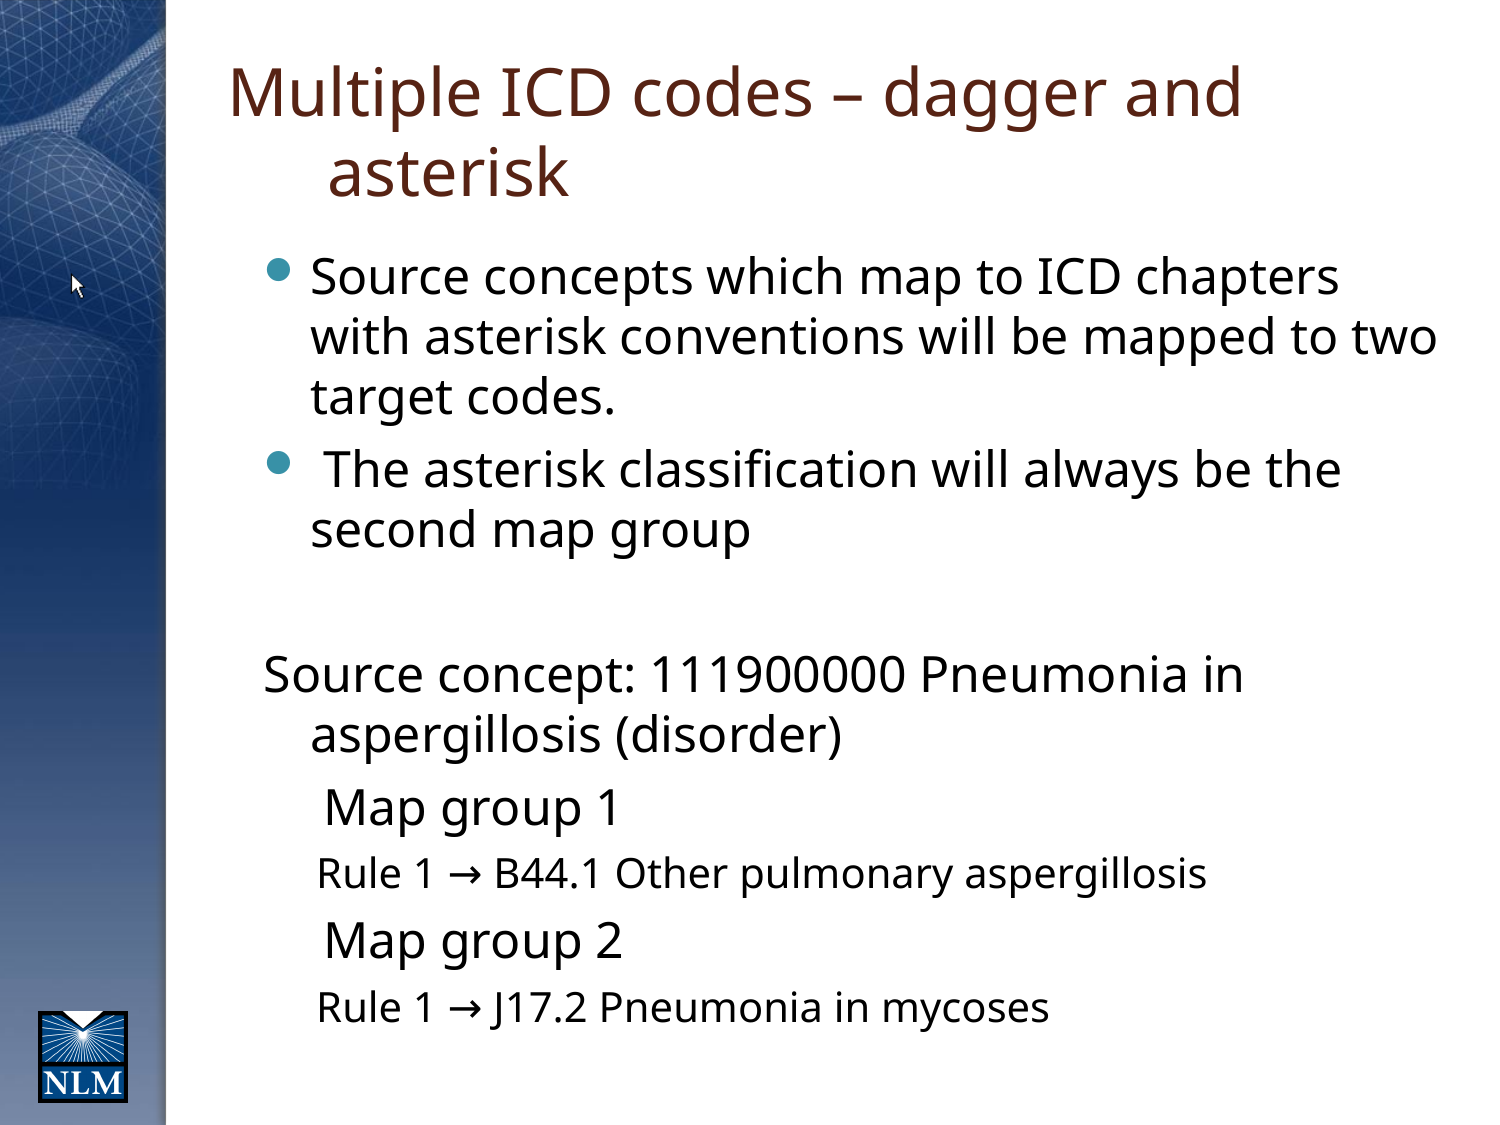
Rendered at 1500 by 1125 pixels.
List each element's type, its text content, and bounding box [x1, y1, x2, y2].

title Multiple ICD codes – dagger and asterisk [212, 87, 1375, 253]
list Source concepts which map to ICD chapters with asterisk conventions will be mapped to two target codes. The asterisk classification will always be the second map group Source concept: 111900000 Pneumonia in aspergillosis (disorder) Map group 1 Rule 1 → B44.1 Other pulmonary aspergillosis Map group 2 Rule 1 → J17.2 Pneumonia in mycoses [235, 237, 1466, 1025]
picture [0, 0, 166, 1125]
